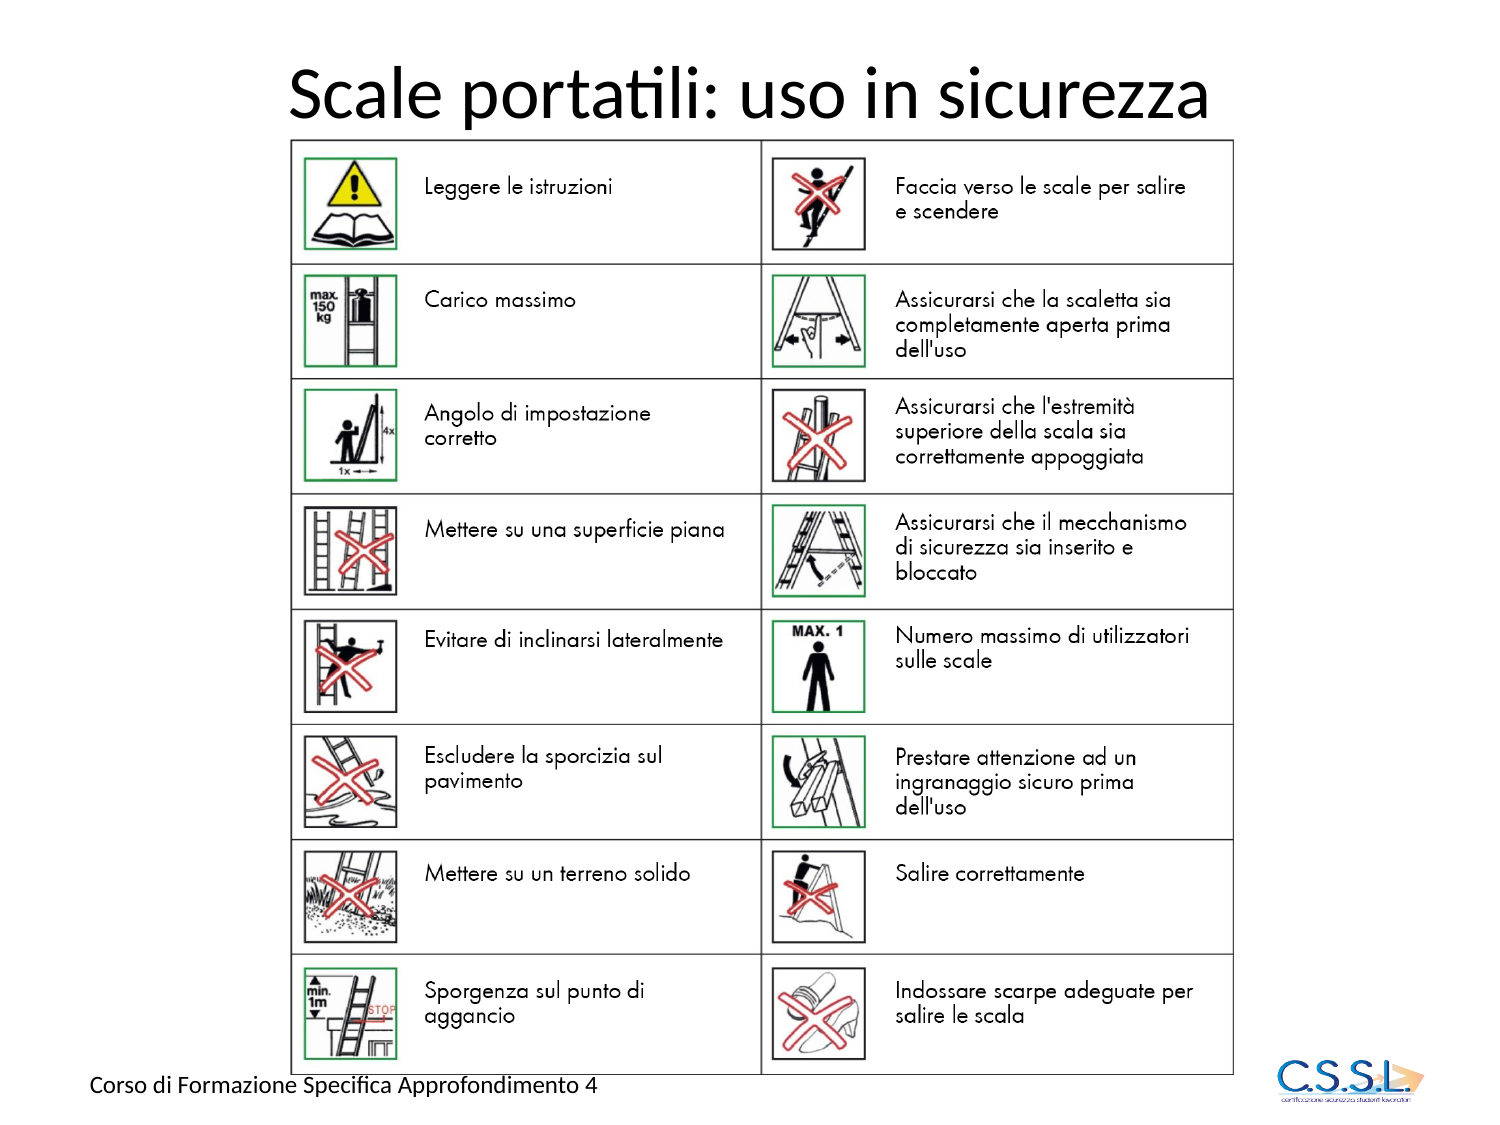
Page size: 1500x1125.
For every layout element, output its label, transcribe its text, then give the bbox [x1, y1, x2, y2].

picture [290, 139, 1234, 1075]
title Scale portatili: uso in sicurezza [75, 20, 1425, 158]
picture [1277, 1060, 1425, 1104]
